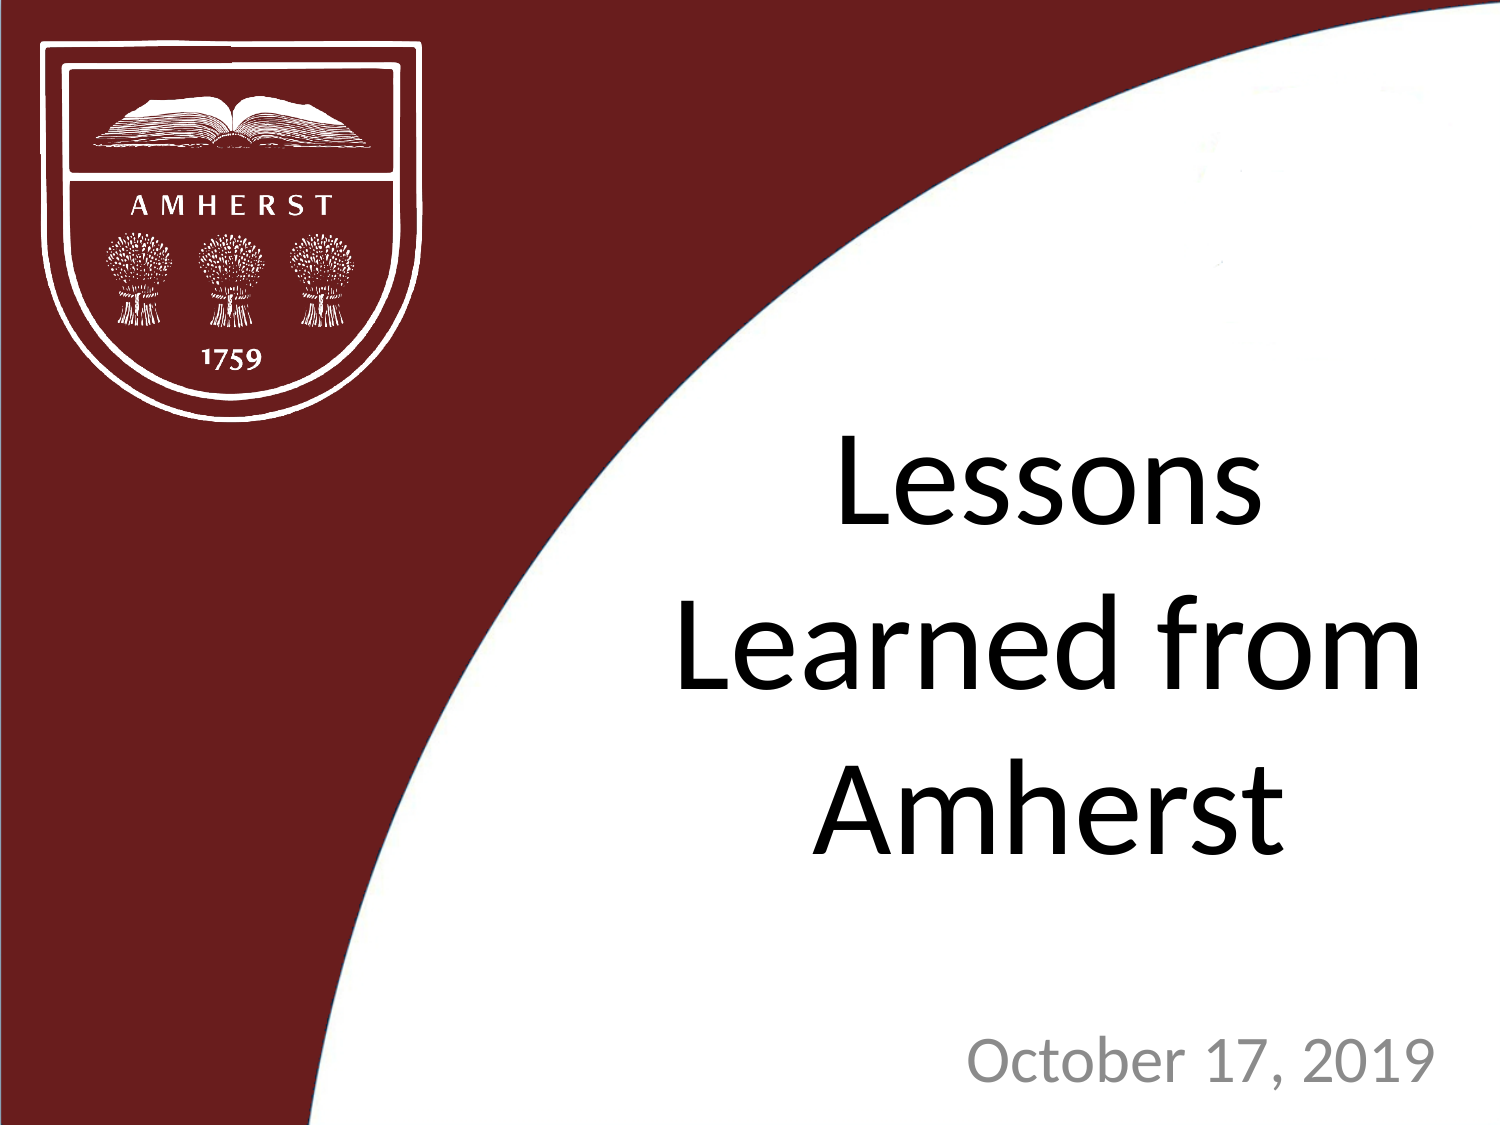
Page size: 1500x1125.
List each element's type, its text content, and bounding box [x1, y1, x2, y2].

subtitle October 17, 2019 [922, 1008, 1481, 1103]
picture [0, 0, 1500, 1125]
title Lessons Learned from Amherst [636, 378, 1464, 892]
